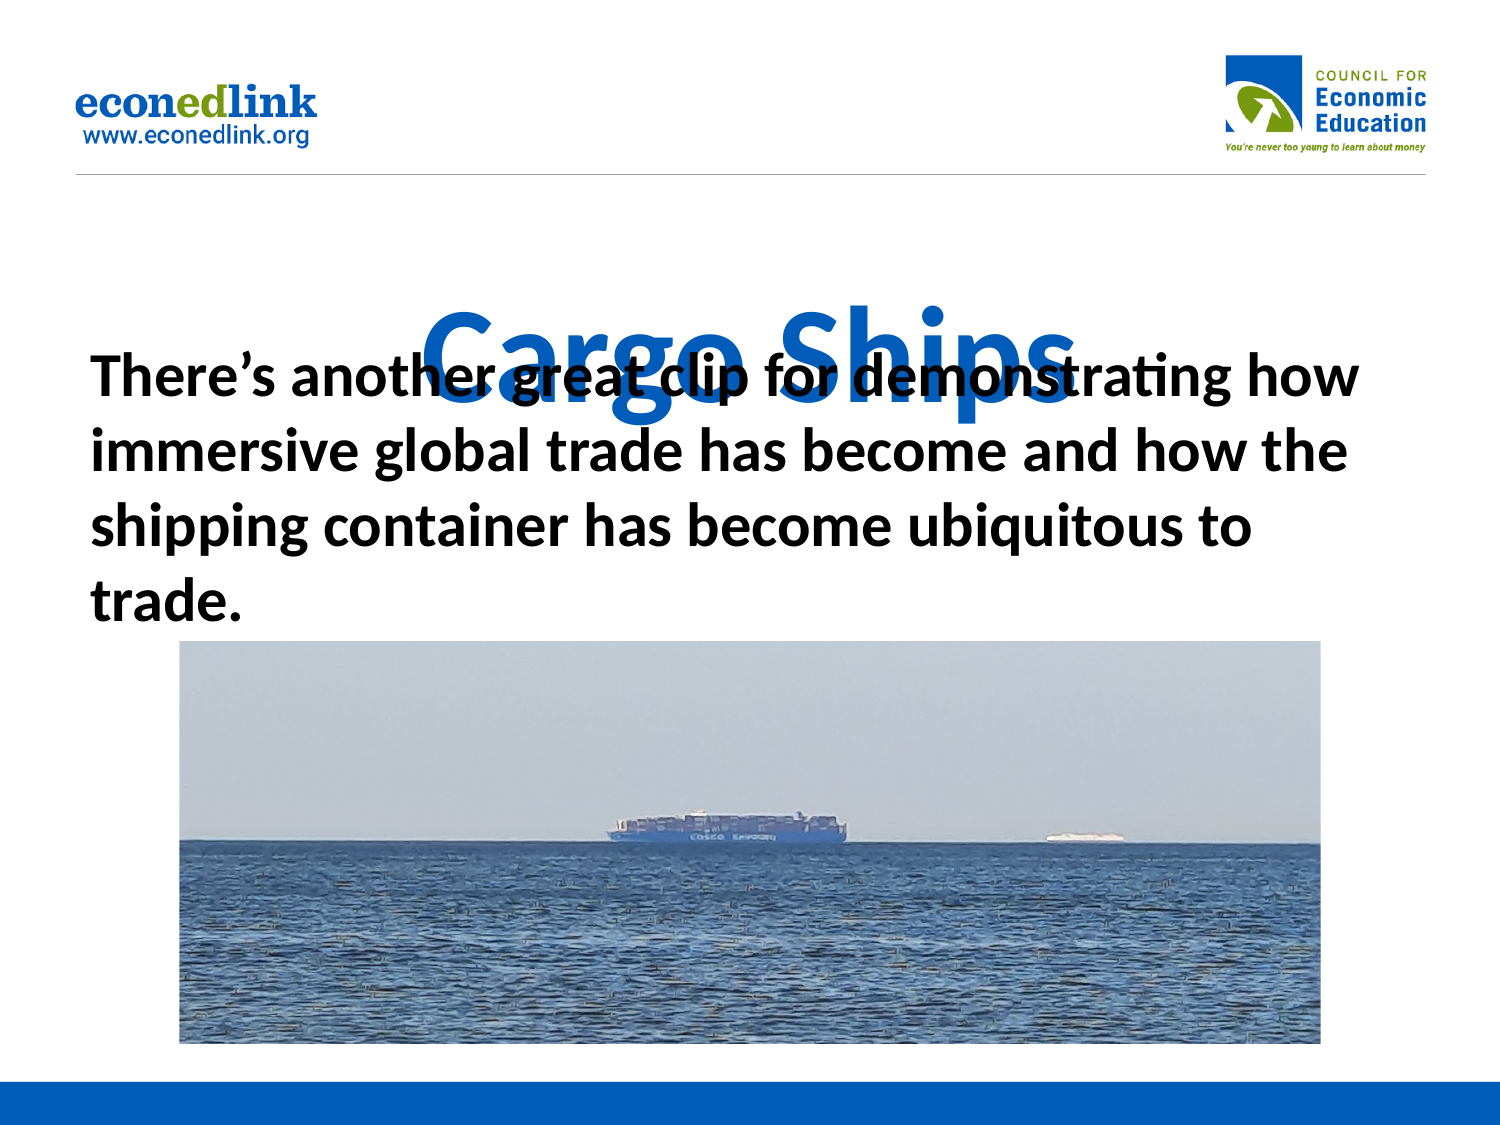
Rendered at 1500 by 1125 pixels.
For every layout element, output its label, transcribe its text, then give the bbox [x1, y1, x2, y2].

title Cargo Ships [75, 76, 1425, 264]
list There’s another great clip for demonstrating how immersive global trade has become and how the shipping container has become ubiquitous to trade. [75, 326, 1425, 1010]
picture [0, 0, 1500, 1125]
